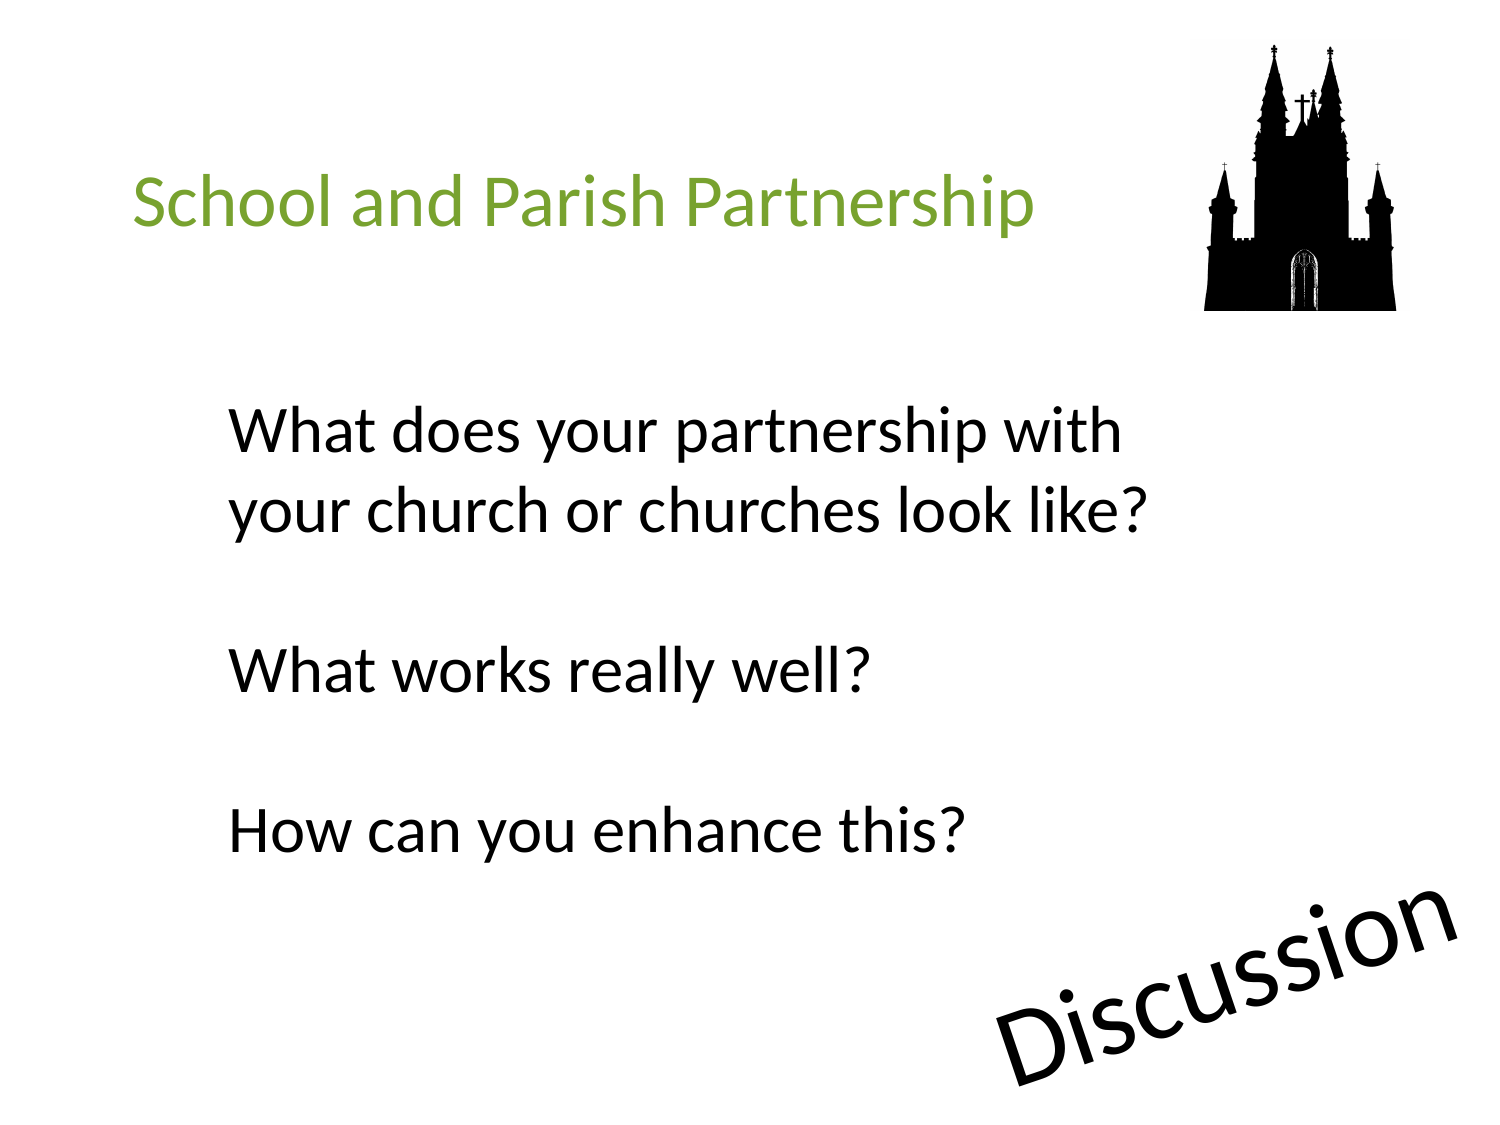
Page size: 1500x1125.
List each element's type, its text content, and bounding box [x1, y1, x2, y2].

text_box Discussion [959, 817, 1489, 1123]
text_box What does your partnership with your church or churches look like? What works really well? How can you enhance this? [213, 378, 1273, 874]
picture [1189, 39, 1410, 312]
text_box School and Parish Partnership [117, 144, 1104, 249]
